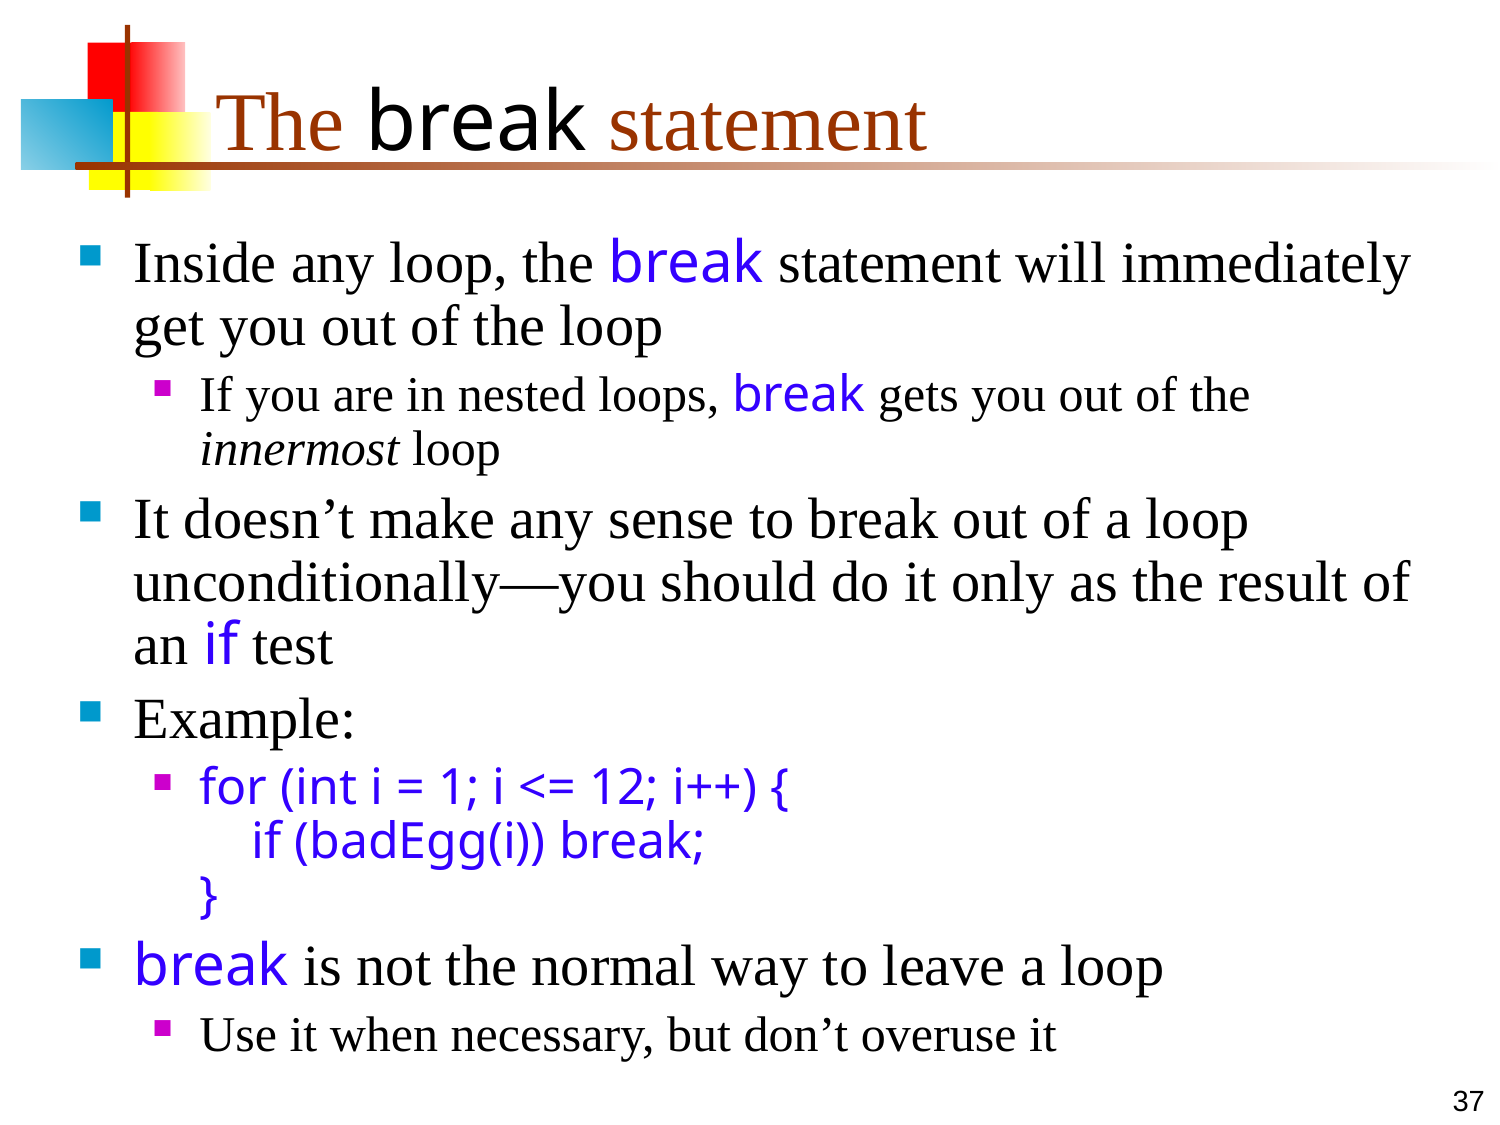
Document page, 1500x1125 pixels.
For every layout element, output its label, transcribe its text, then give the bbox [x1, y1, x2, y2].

list Inside any loop, the break statement will immediately get you out of the loop If you are in nested loops, break gets you out of the innermost loop It doesn’t make any sense to break out of a loop unconditionally—you should do it only as the result of an if test Example: for (int i = 1; i <= 12; i++) { if (badEgg(i)) break; } break is not the normal way to leave a loop Use it when necessary, but don’t overuse it [62, 224, 1438, 1088]
title The break statement [200, 37, 1479, 175]
slide_number 37 [1187, 1049, 1500, 1125]
